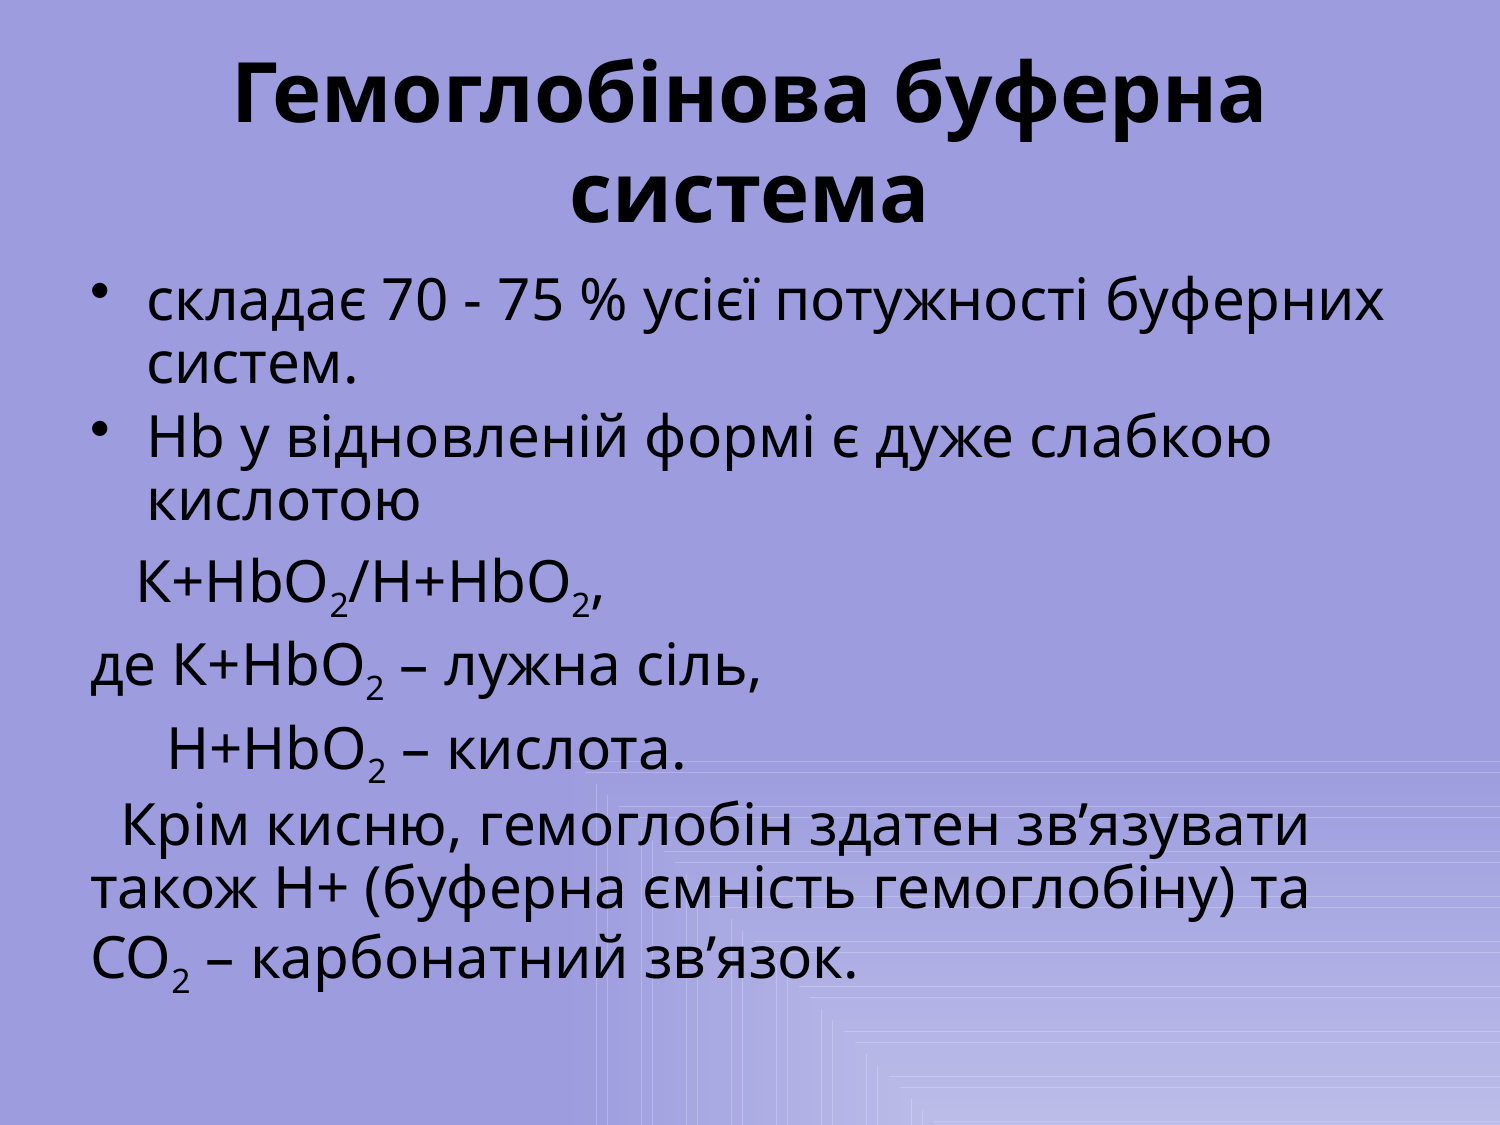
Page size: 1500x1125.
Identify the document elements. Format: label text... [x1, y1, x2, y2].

list складає 70 - 75 % усієї потужності буферних систем. Hb у відновленій формі є дуже слабкою кислотою К+HbO2/Н+HbO2, де К+HbO2 – лужна сіль, Н+HbO2 – кислота. Крім кисню, гемоглобін здатен зв’язувати також Н+ (буферна ємність гемоглобіну) та СО2 – карбонатний зв’язок. [75, 262, 1425, 1005]
title Гемоглобінова буферна система [75, 45, 1425, 233]
